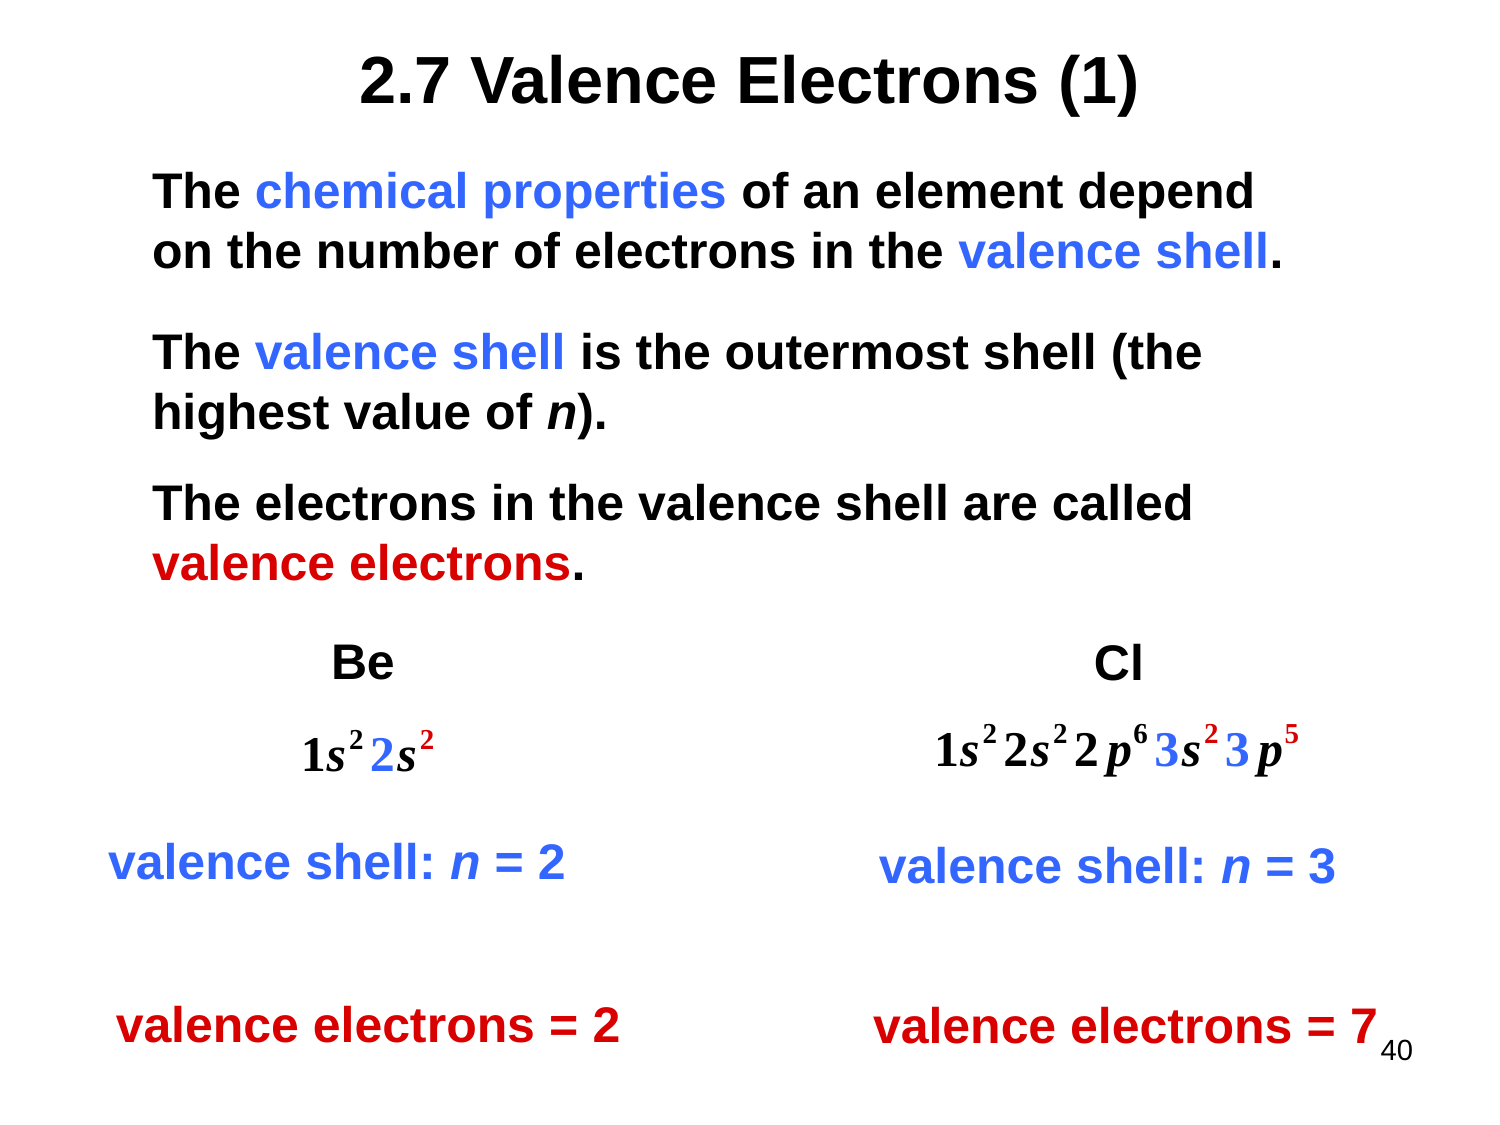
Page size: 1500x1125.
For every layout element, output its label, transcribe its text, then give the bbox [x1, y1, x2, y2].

list valence shell: n = 2 [93, 828, 624, 891]
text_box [933, 716, 1303, 784]
title 2.7 Valence Electrons (1) [75, 20, 1425, 135]
list Be [300, 636, 426, 682]
list Cl [1076, 632, 1162, 688]
list The chemical properties of an element depend on the number of electrons in the valence shell. The valence shell is the outermost shell (the highest value of n). The electrons in the valence shell are called valence electrons. [137, 150, 1341, 617]
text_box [300, 721, 439, 779]
list valence shell: n = 3 [863, 835, 1383, 891]
